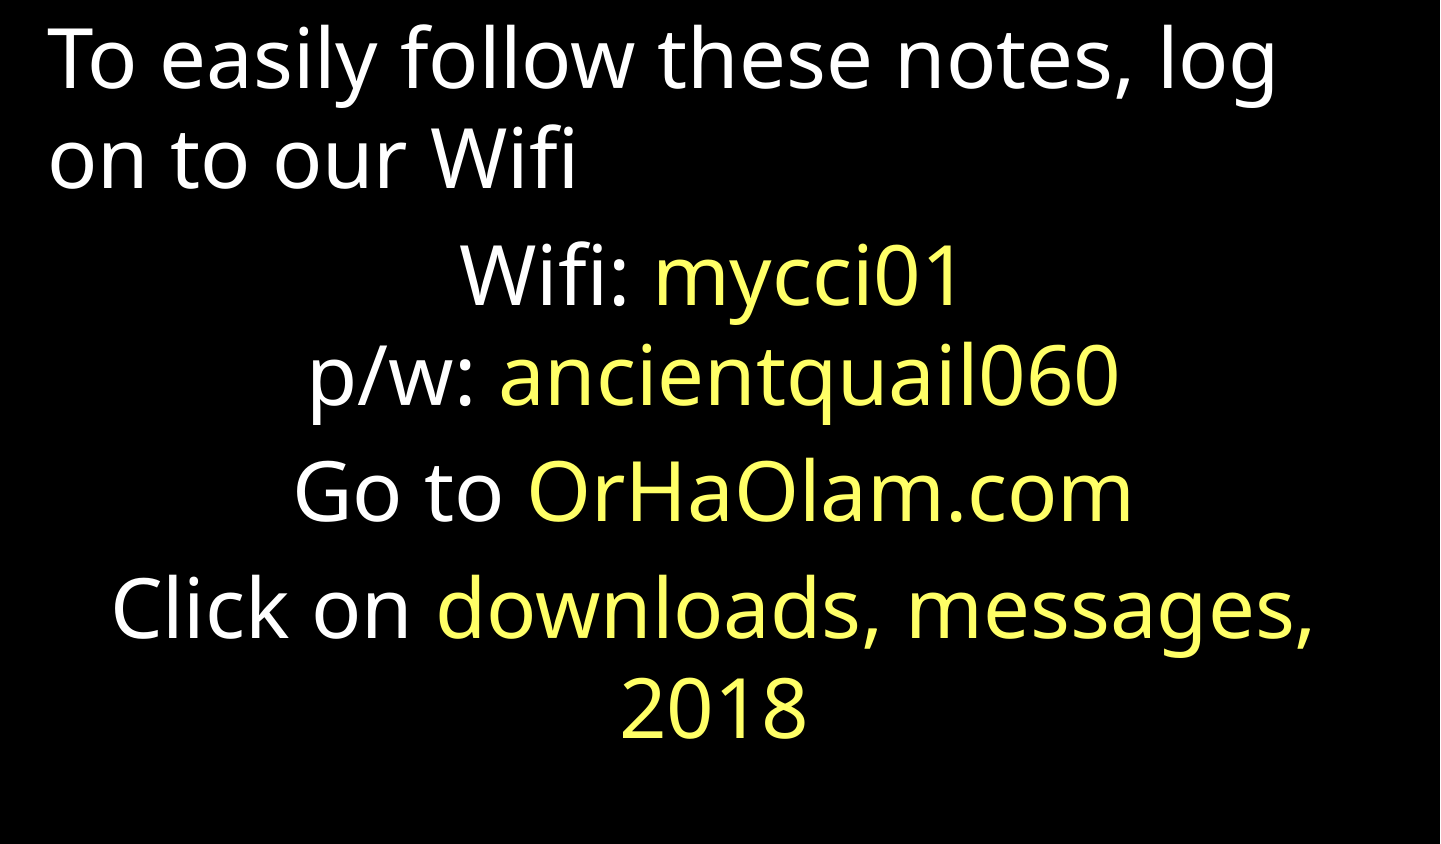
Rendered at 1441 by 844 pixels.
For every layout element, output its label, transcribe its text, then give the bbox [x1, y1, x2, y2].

subtitle To easily follow these notes, log on to our Wifi Wifi: mycci01 p/w: ancientquail060 Go to OrHaOlam.com Click on downloads, messages, 2018 [36, 0, 1393, 844]
